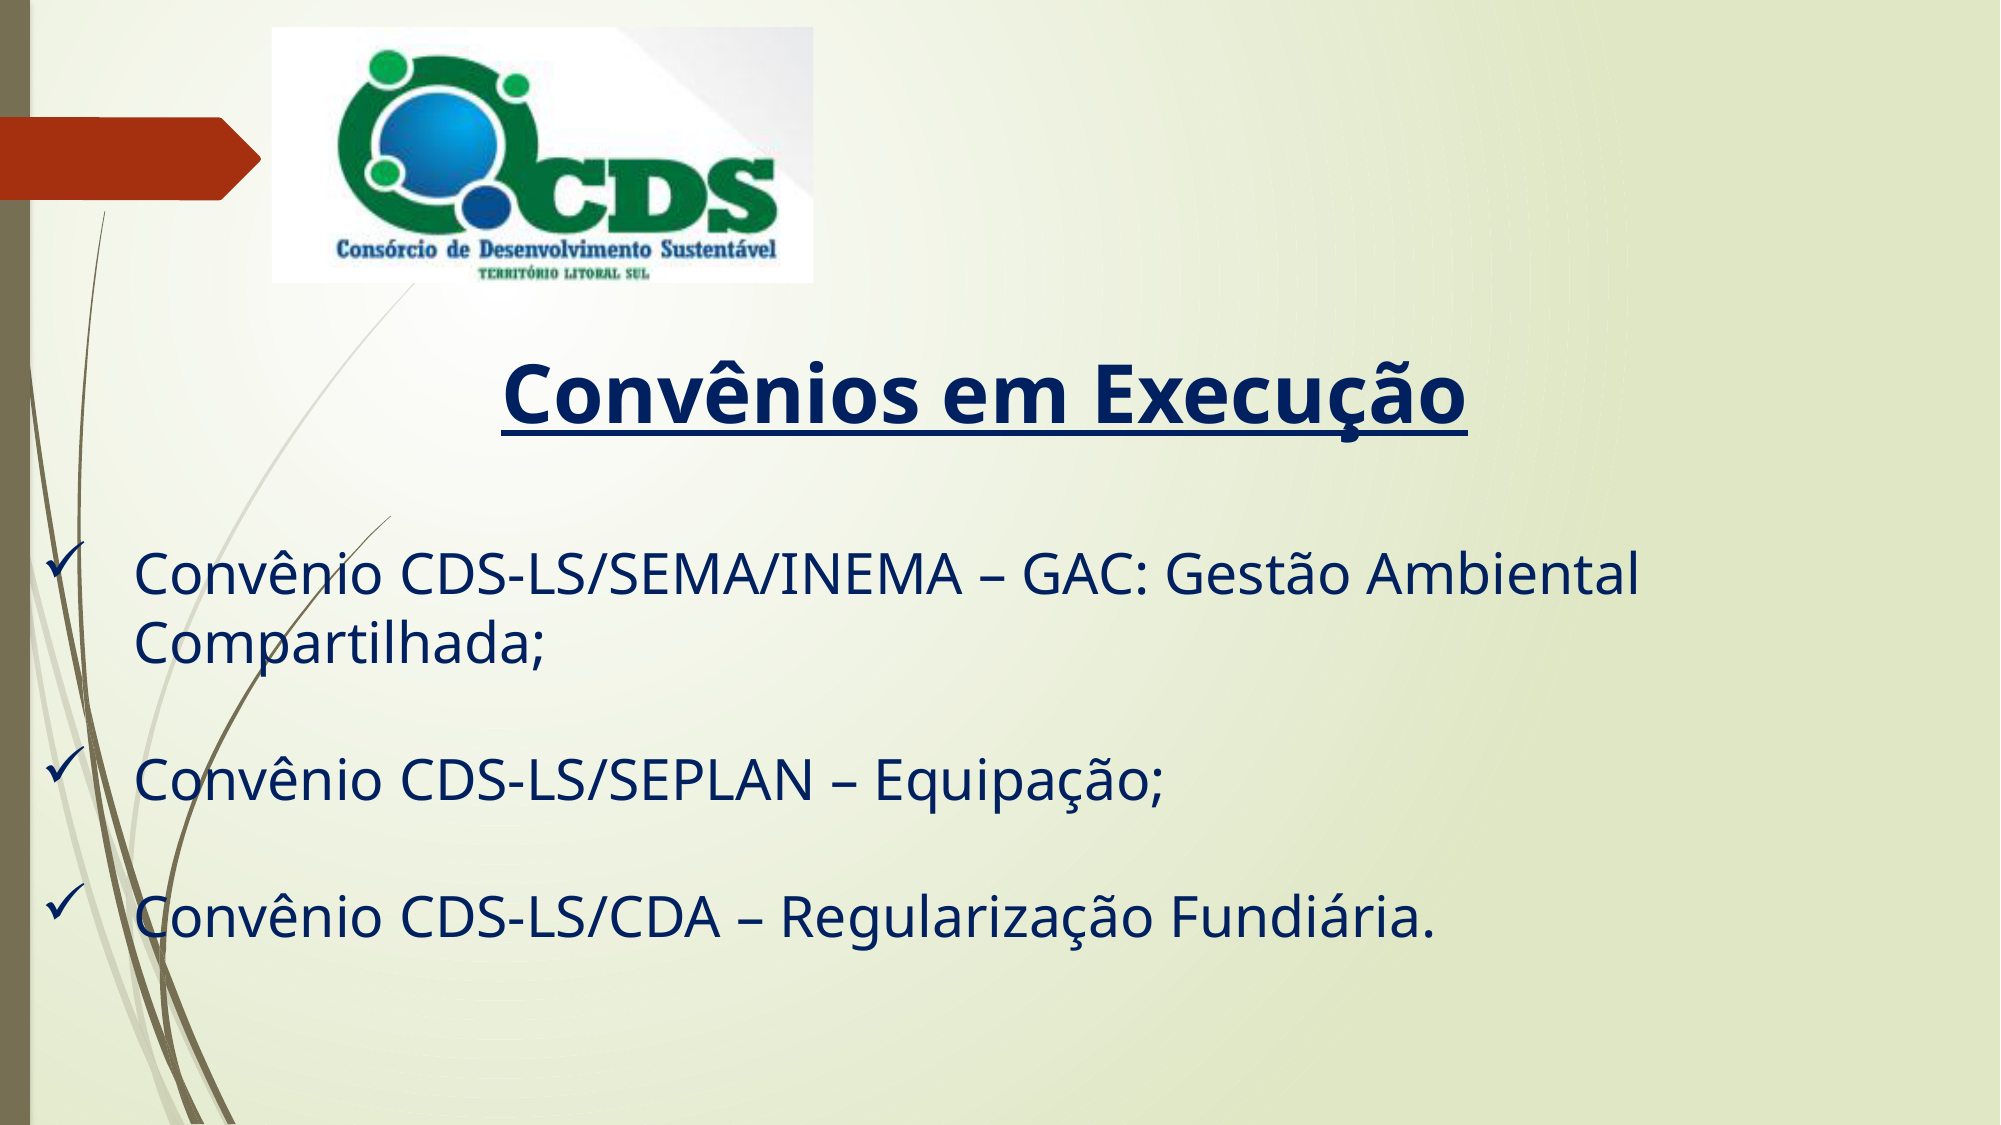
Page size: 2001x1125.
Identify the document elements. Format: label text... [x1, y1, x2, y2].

text_box Convênios em Execução Convênio CDS-LS/SEMA/INEMA – GAC: Gestão Ambiental Compartilhada; Convênio CDS-LS/SEPLAN – Equipação; Convênio CDS-LS/CDA – Regularização Fundiária. [26, 334, 1944, 1050]
picture [271, 27, 814, 283]
